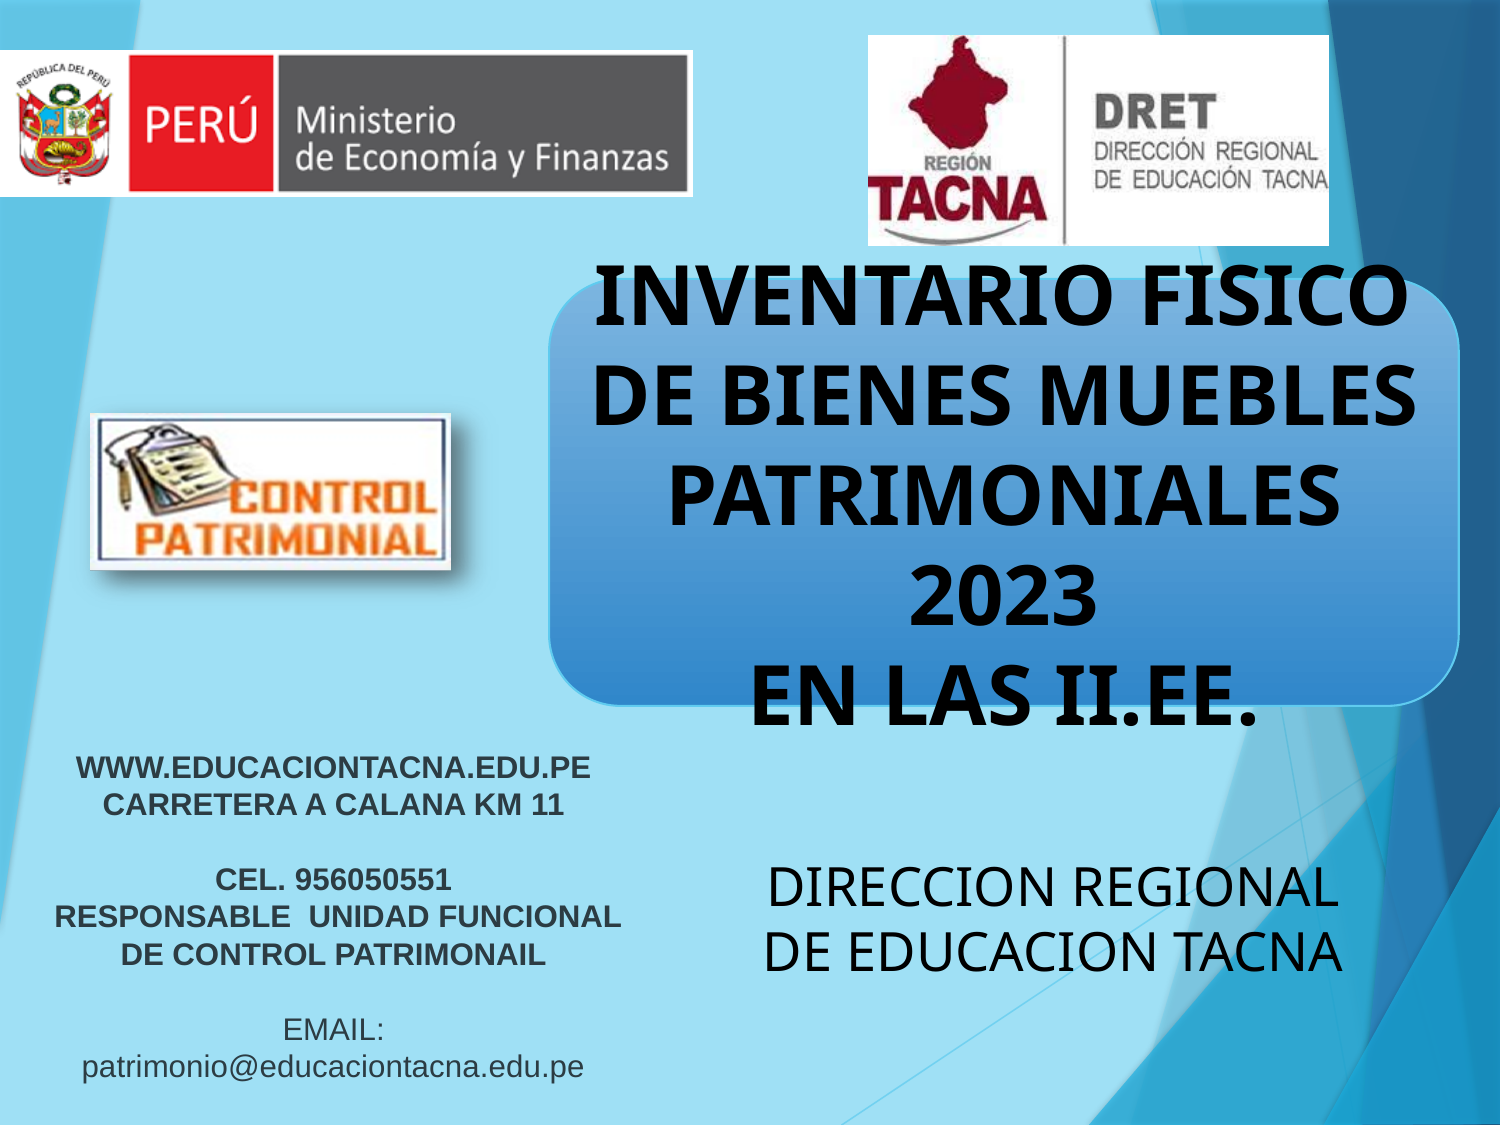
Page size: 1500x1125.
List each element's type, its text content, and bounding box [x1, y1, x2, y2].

picture [867, 35, 1330, 246]
text_box INVENTARIO FISICO DE BIENES MUEBLES PATRIMONIALES 2023 EN LAS II.EE. [548, 277, 1460, 707]
text_box WWW.EDUCACIONTACNA.EDU.PE CARRETERA A CALANA KM 11 CEL. 956050551 RESPONSABLE UNIDAD FUNCIONAL DE CONTROL PATRIMONAIL EMAIL: patrimonio@educaciontacna.edu.pe [17, 739, 650, 1092]
text_box DIRECCION REGIONAL DE EDUCACION TACNA [631, 852, 1475, 983]
picture [64, 390, 503, 614]
picture [0, 50, 693, 197]
